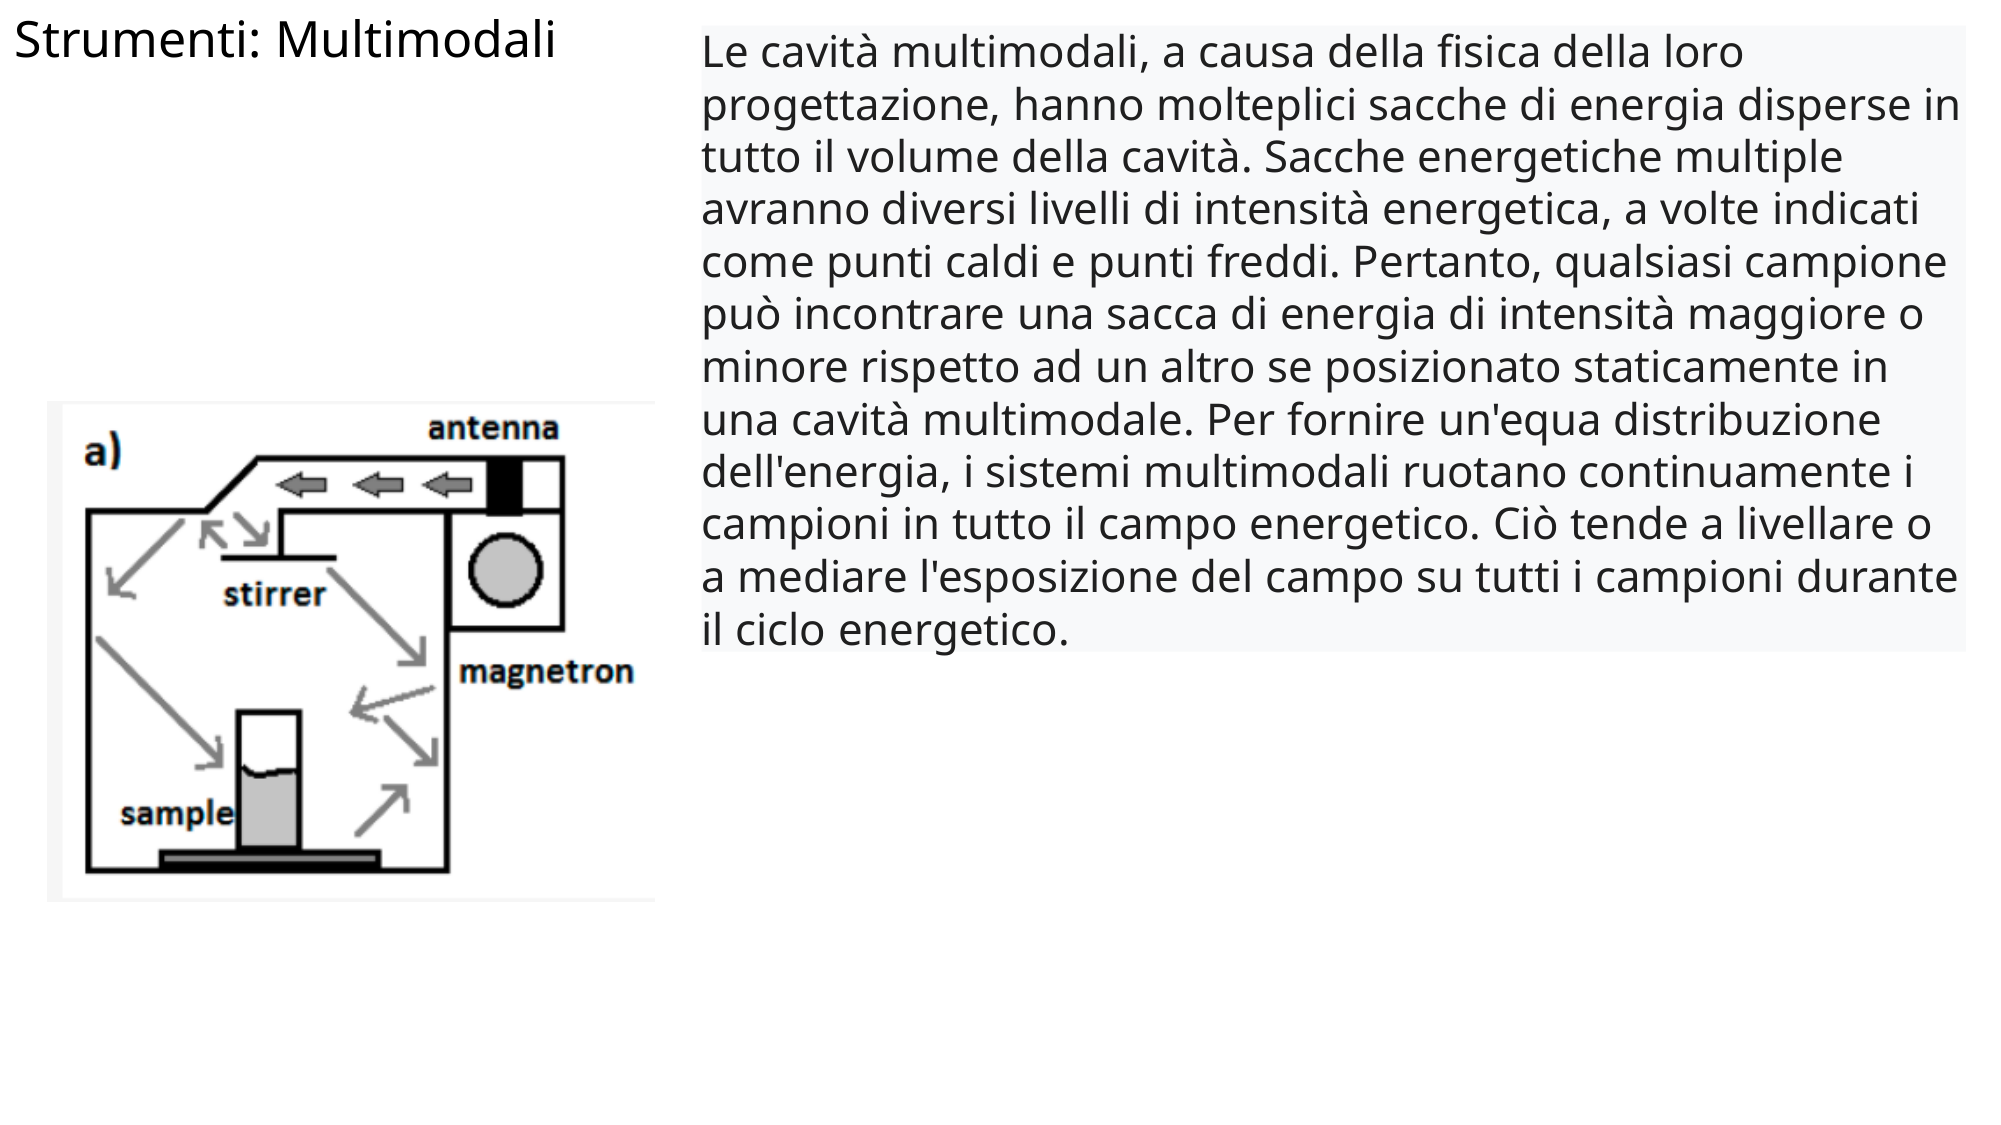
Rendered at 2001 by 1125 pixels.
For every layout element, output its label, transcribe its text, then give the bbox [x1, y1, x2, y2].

text_box Strumenti: Multimodali [0, 0, 1000, 75]
text_box Le cavità multimodali, a causa della fisica della loro progettazione, hanno molteplici sacche di energia disperse in tutto il volume della cavità. Sacche energetiche multiple avranno diversi livelli di intensità energetica, a volte indicati come punti caldi e punti freddi. Pertanto, qualsiasi campione può incontrare una sacca di energia di intensità maggiore o minore rispetto ad un altro se posizionato staticamente in una cavità multimodale. Per fornire un'equa distribuzione dell'energia, i sistemi multimodali ruotano continuamente i campioni in tutto il campo energetico. Ciò tende a livellare o a mediare l'esposizione del campo su tutti i campioni durante il ciclo energetico. [701, 25, 1966, 652]
picture [46, 400, 656, 903]
